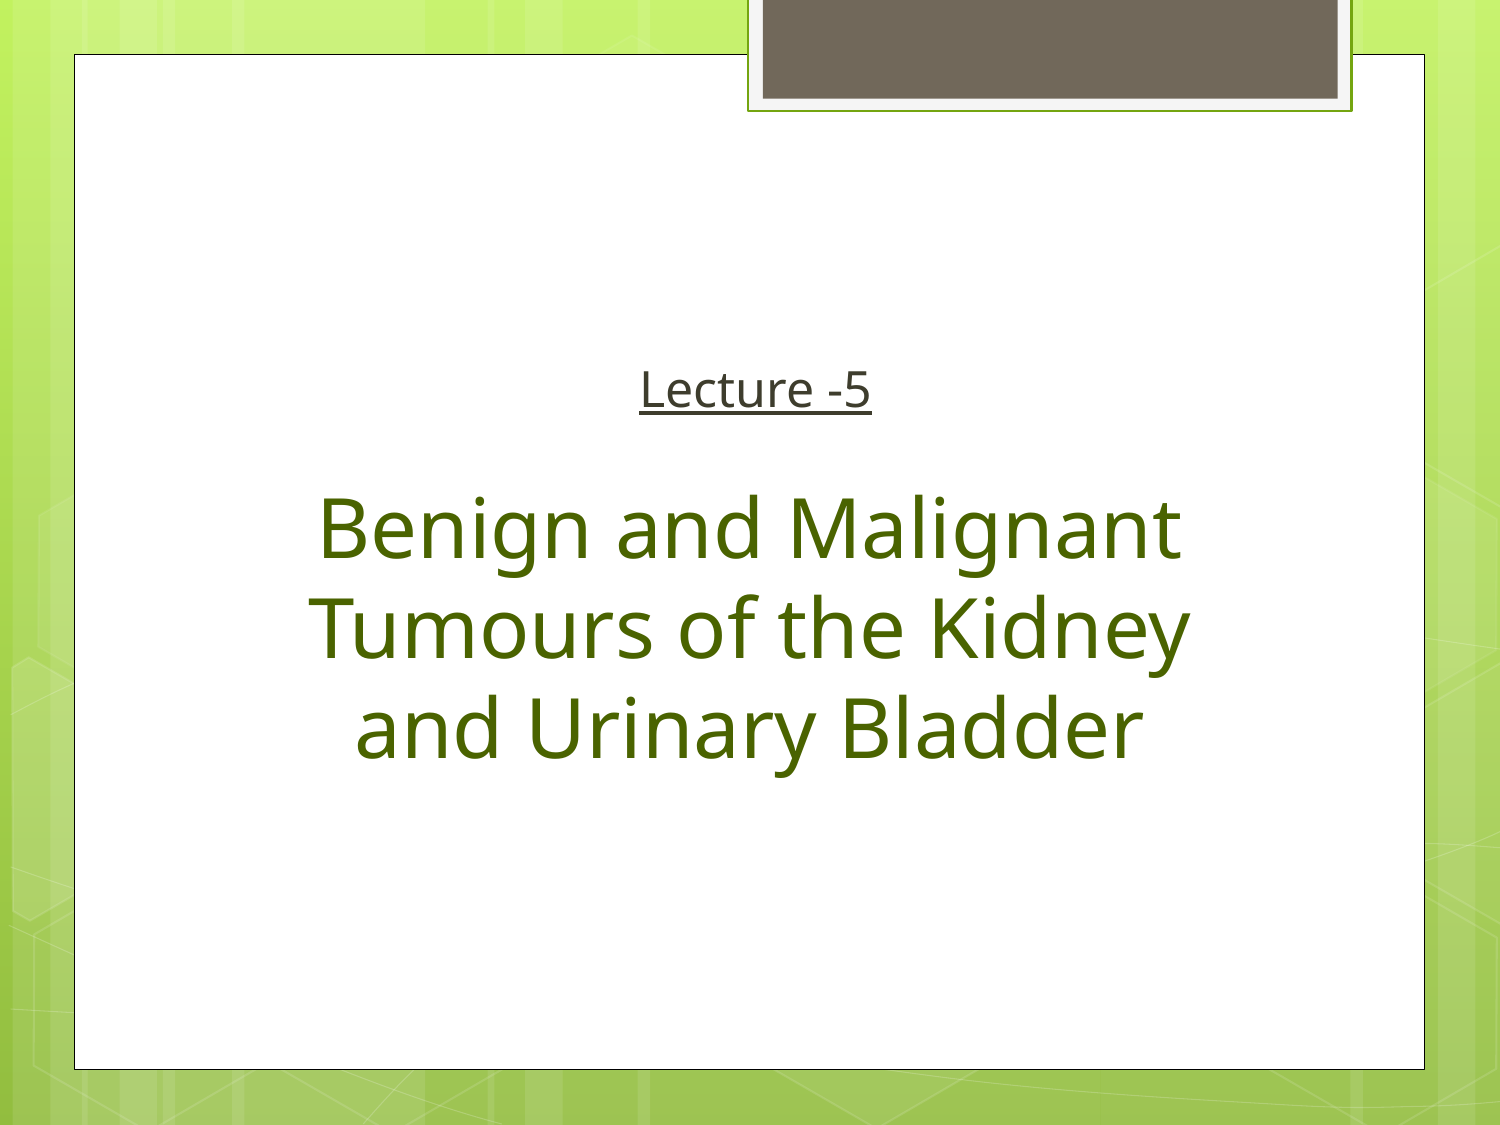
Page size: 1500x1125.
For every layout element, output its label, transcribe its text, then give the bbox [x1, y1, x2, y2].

list Lecture -5 [112, 349, 1388, 426]
title Benign and Malignant Tumours of the Kidney and Urinary Bladder [249, 426, 1251, 876]
